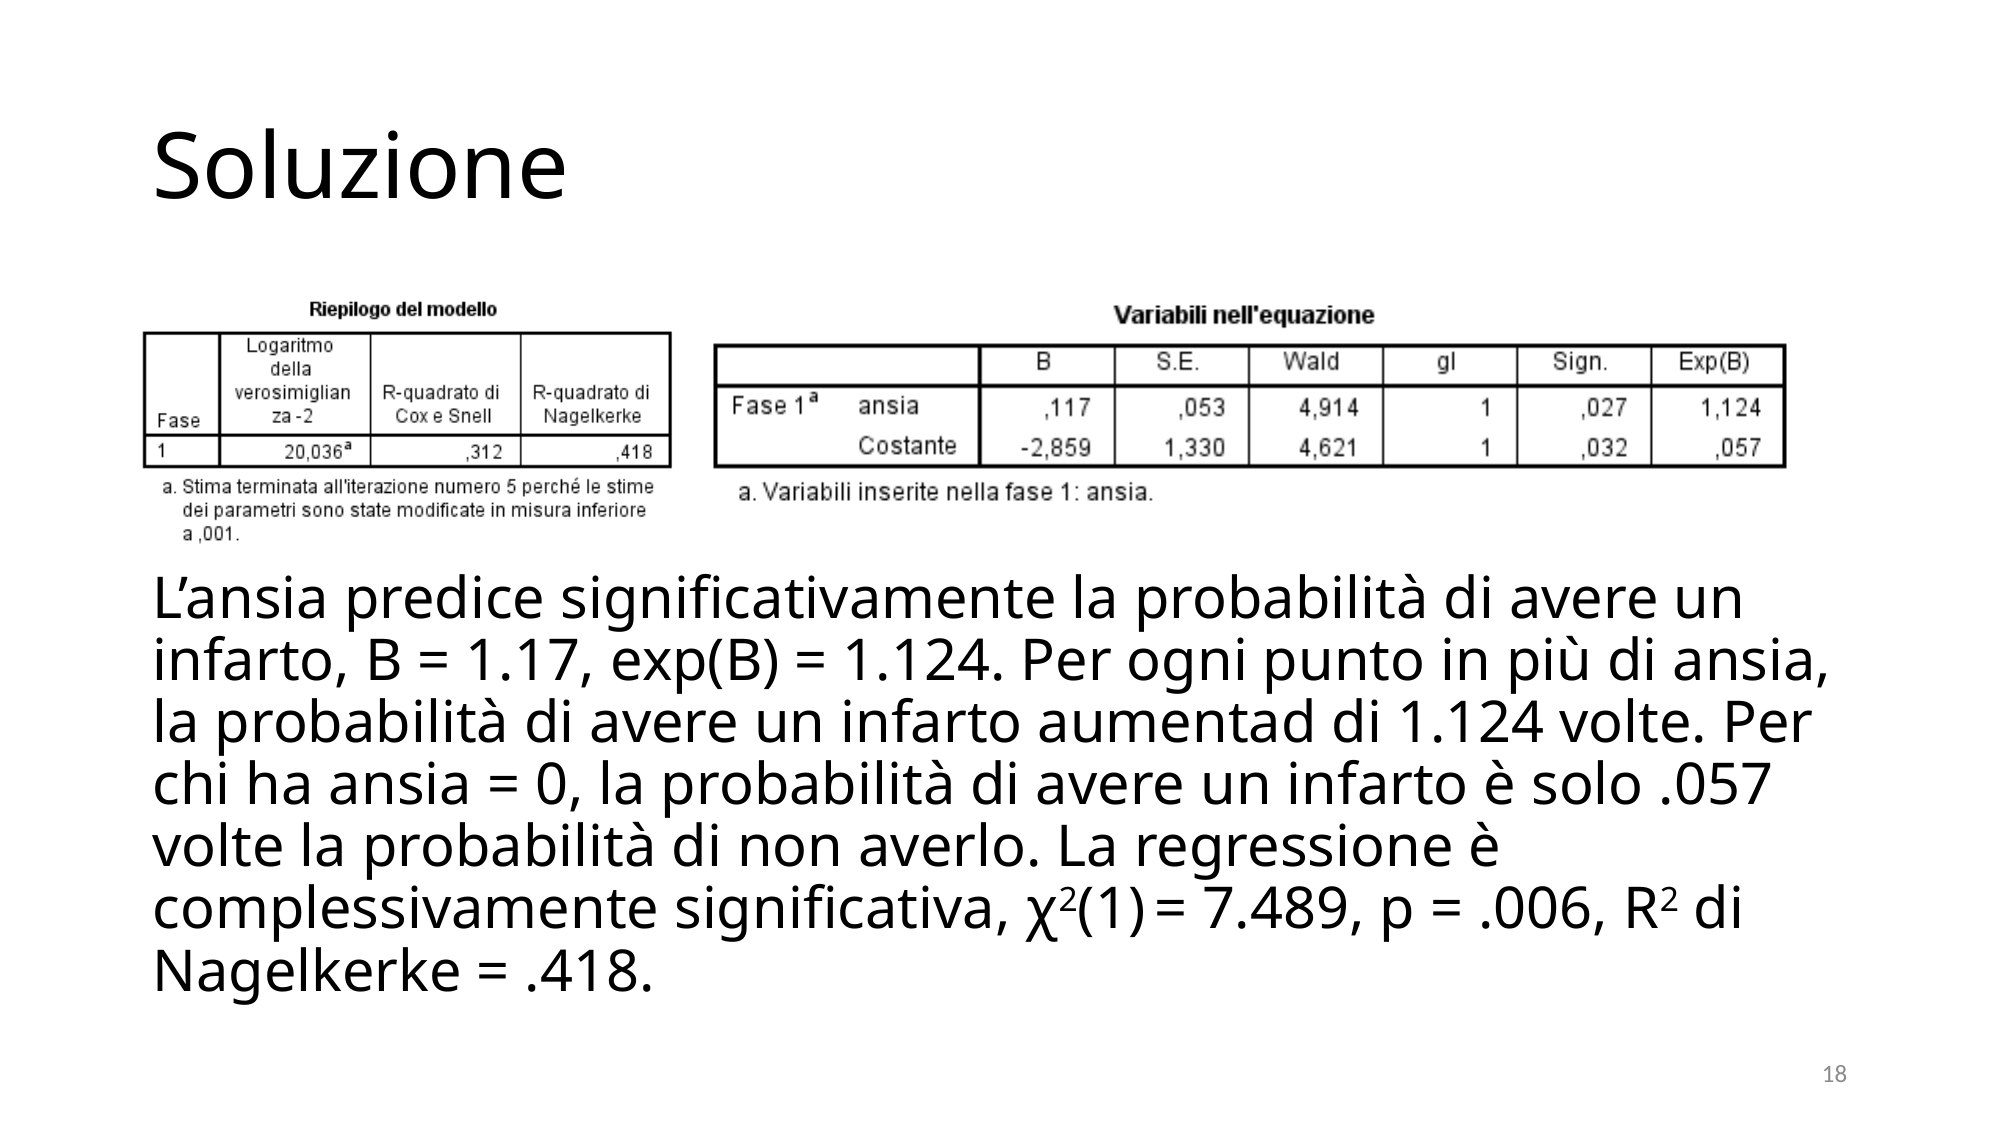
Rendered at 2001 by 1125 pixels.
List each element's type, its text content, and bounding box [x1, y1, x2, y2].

title Soluzione [137, 59, 1863, 278]
list L’ansia predice significativamente la probabilità di avere un infarto, B = 1.17, exp(B) = 1.124. Per ogni punto in più di ansia, la probabilità di avere un infarto aumentad di 1.124 volte. Per chi ha ansia = 0, la probabilità di avere un infarto è solo .057 volte la probabilità di non averlo. La regressione è complessivamente significativa, χ2(1) = 7.489, p = .006, R2 di Nagelkerke = .418. [137, 560, 1863, 1014]
picture [137, 288, 683, 561]
picture [706, 288, 1801, 527]
slide_number 18 [1412, 1042, 1863, 1103]
